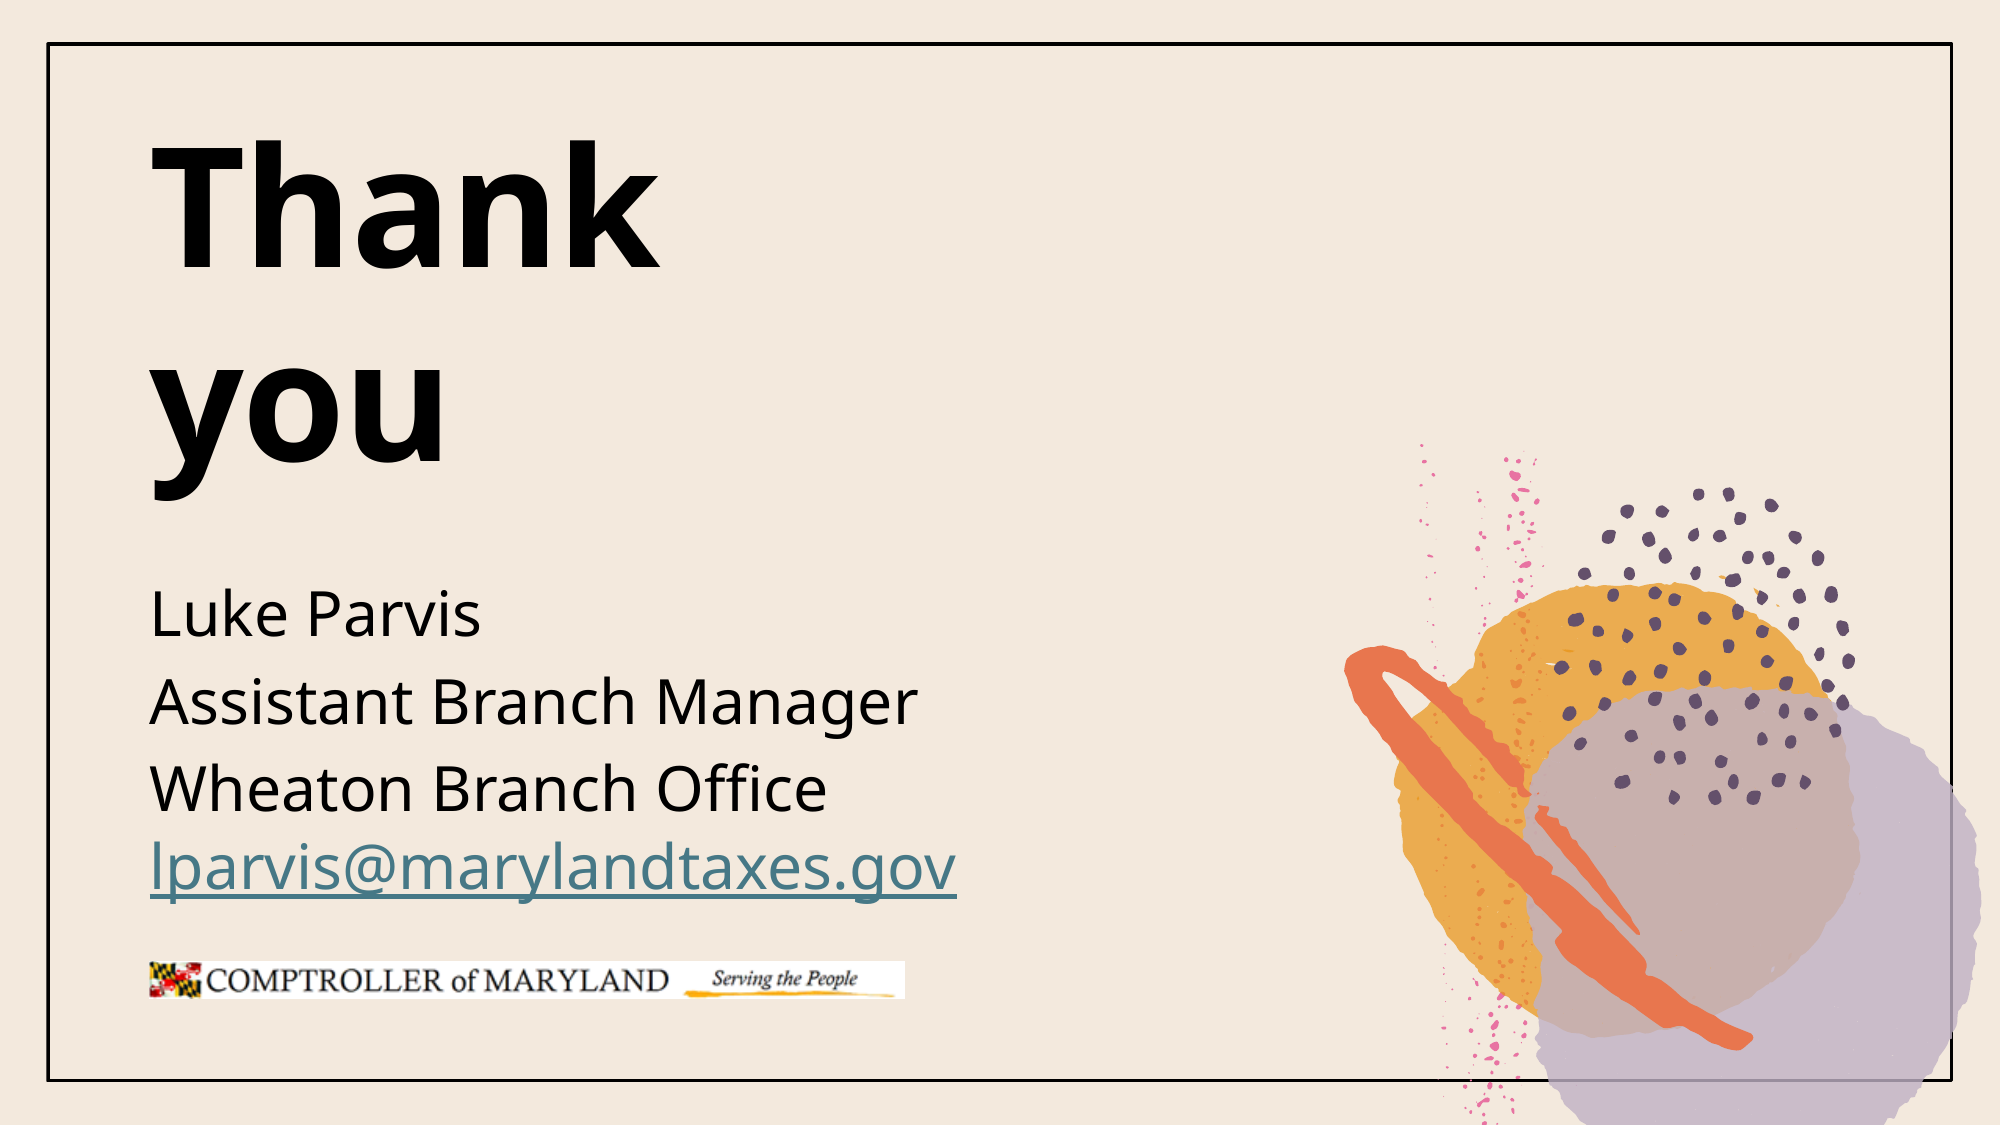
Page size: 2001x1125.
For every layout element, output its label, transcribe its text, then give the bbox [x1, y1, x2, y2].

title Thank you [149, 107, 874, 314]
subtitle Luke Parvis Assistant Branch Manager Wheaton Branch Office lparvis@marylandtaxes.gov [149, 458, 1432, 1000]
picture [149, 961, 905, 1000]
